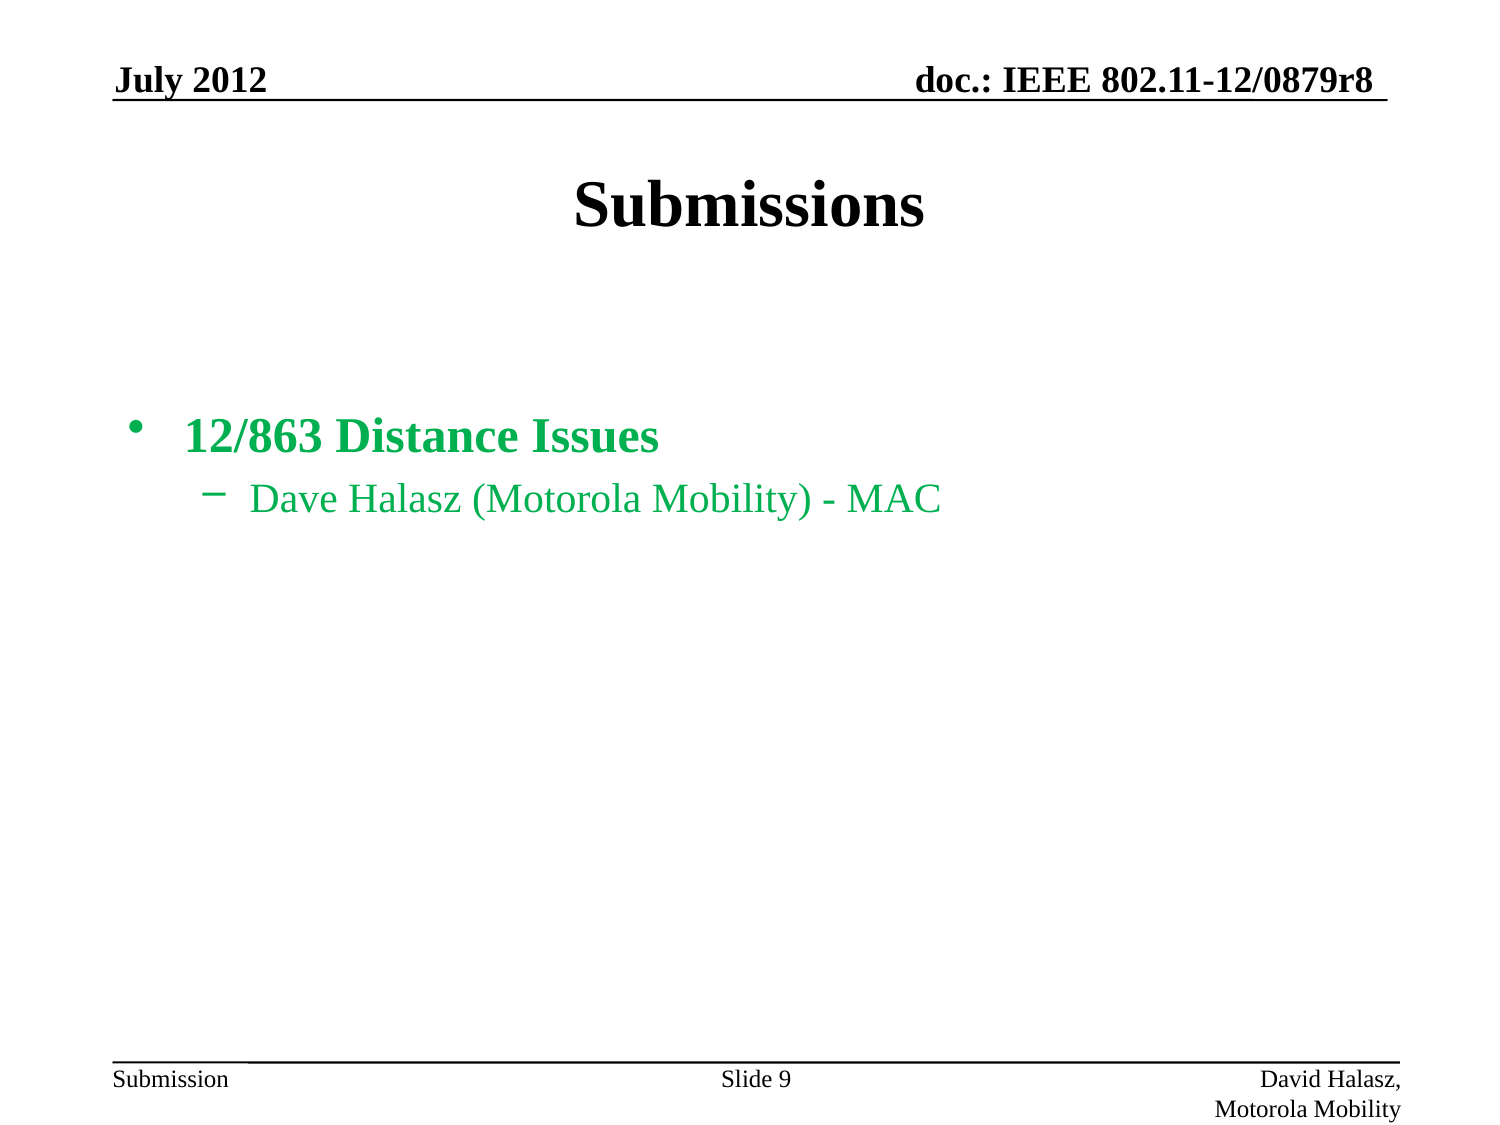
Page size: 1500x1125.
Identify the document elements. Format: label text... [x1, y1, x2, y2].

slide_number Slide 9 [712, 1061, 800, 1093]
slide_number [114, 54, 333, 101]
footer David Halasz, Motorola Mobility [1185, 1061, 1402, 1093]
list 12/863 Distance Issues Dave Halasz (Motorola Mobility) - MAC [112, 324, 1388, 1001]
title Submissions [112, 112, 1388, 288]
